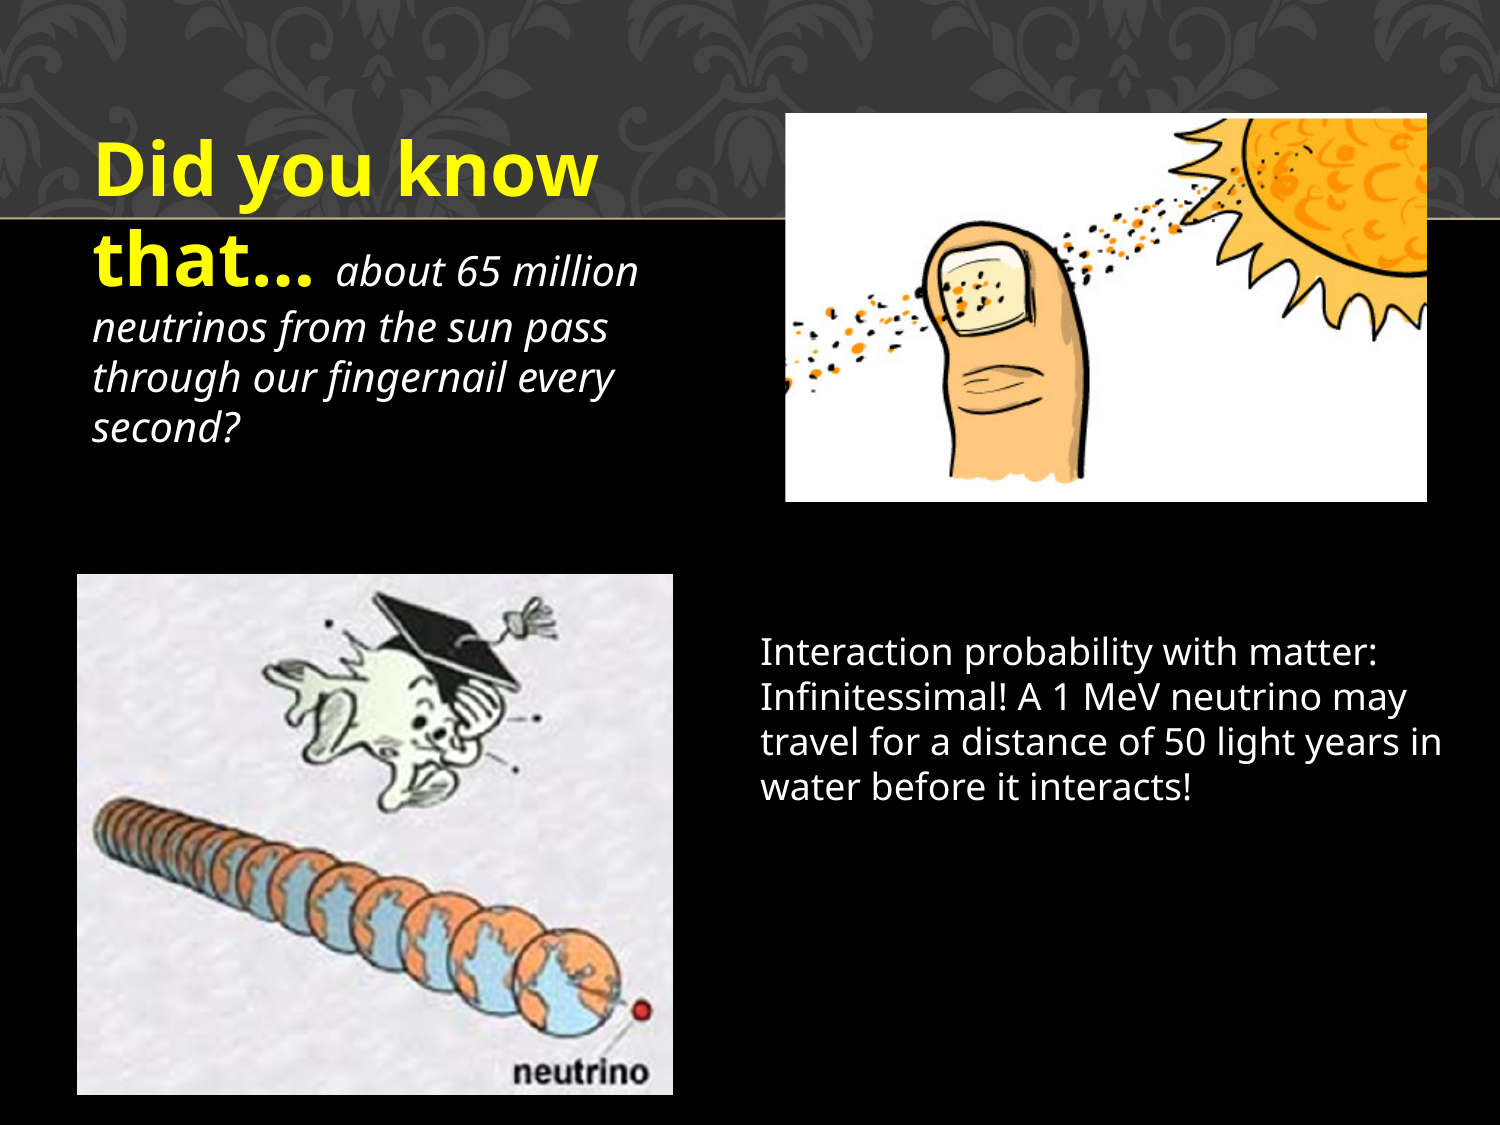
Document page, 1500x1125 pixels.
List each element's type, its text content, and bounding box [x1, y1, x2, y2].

picture [77, 573, 674, 1096]
text_box Interaction probability with matter: Infinitessimal! A 1 MeV neutrino may travel for a distance of 50 light years in water before it interacts! [745, 620, 1496, 906]
text_box Did you know that… about 65 million neutrinos from the sun pass through our fingernail every second? [77, 113, 727, 459]
picture [785, 113, 1428, 503]
